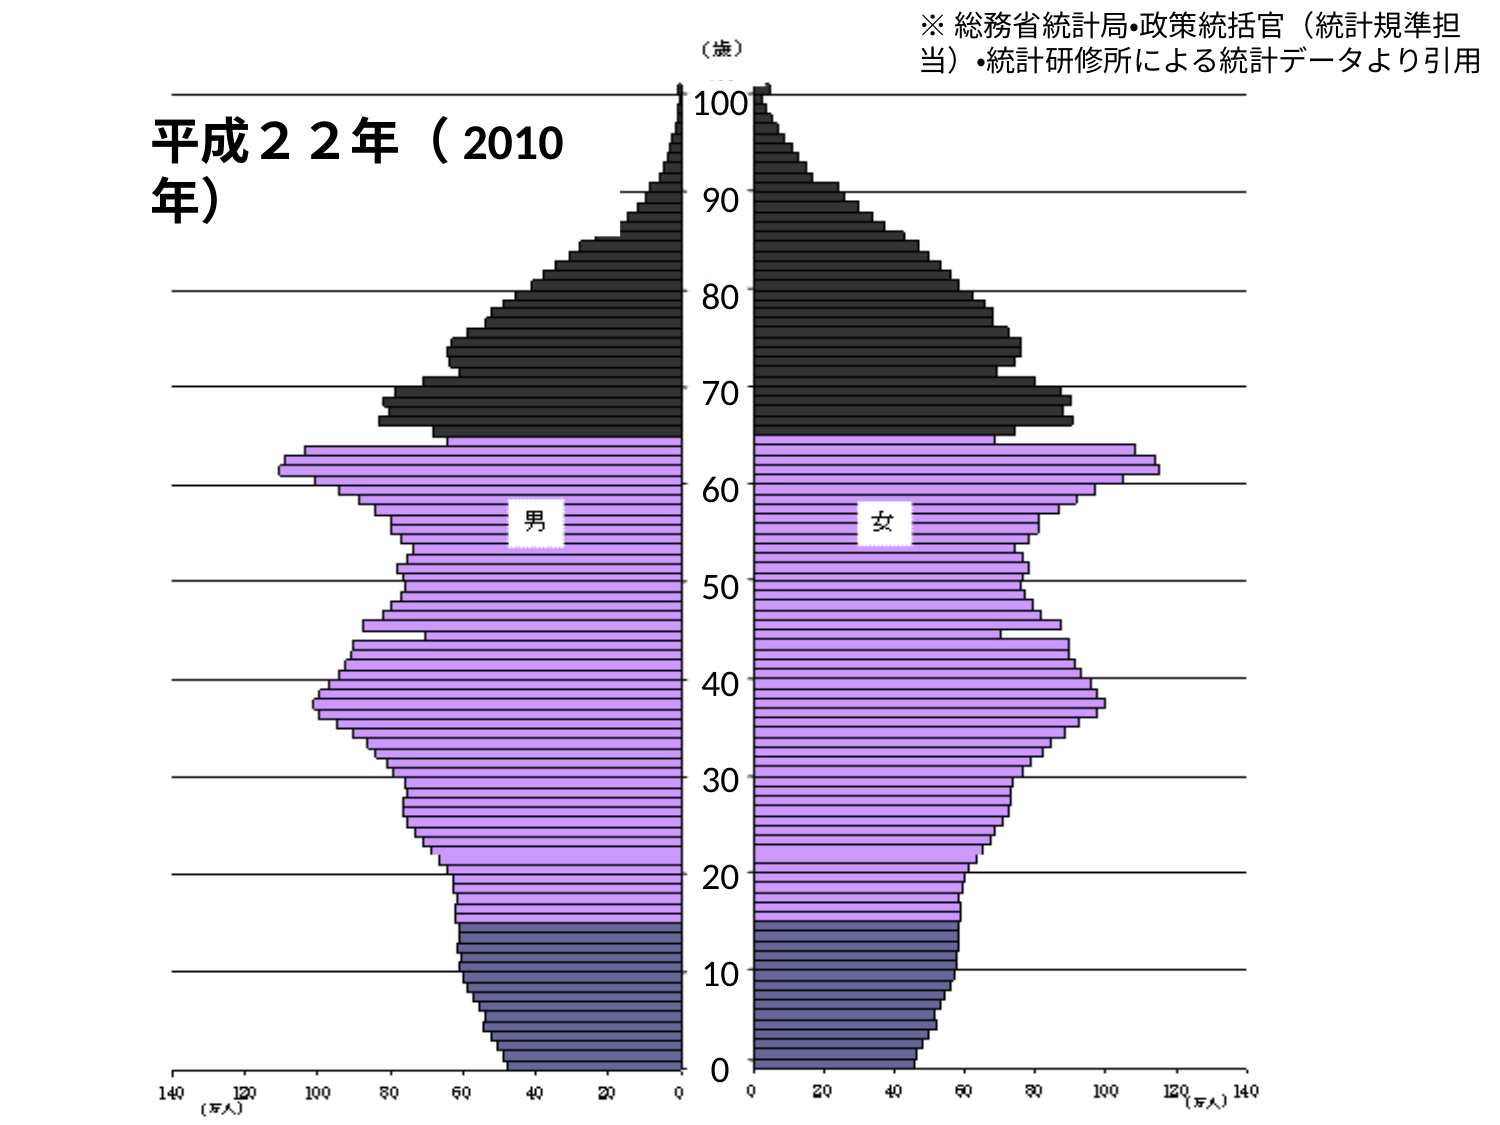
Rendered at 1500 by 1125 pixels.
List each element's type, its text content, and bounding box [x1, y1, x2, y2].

text_box ※総務省統計局・政策統括官（統計規準担当）・統計研修所による統計データより引用 [903, 0, 1498, 85]
picture [114, 27, 1313, 1125]
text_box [672, 18, 768, 1120]
